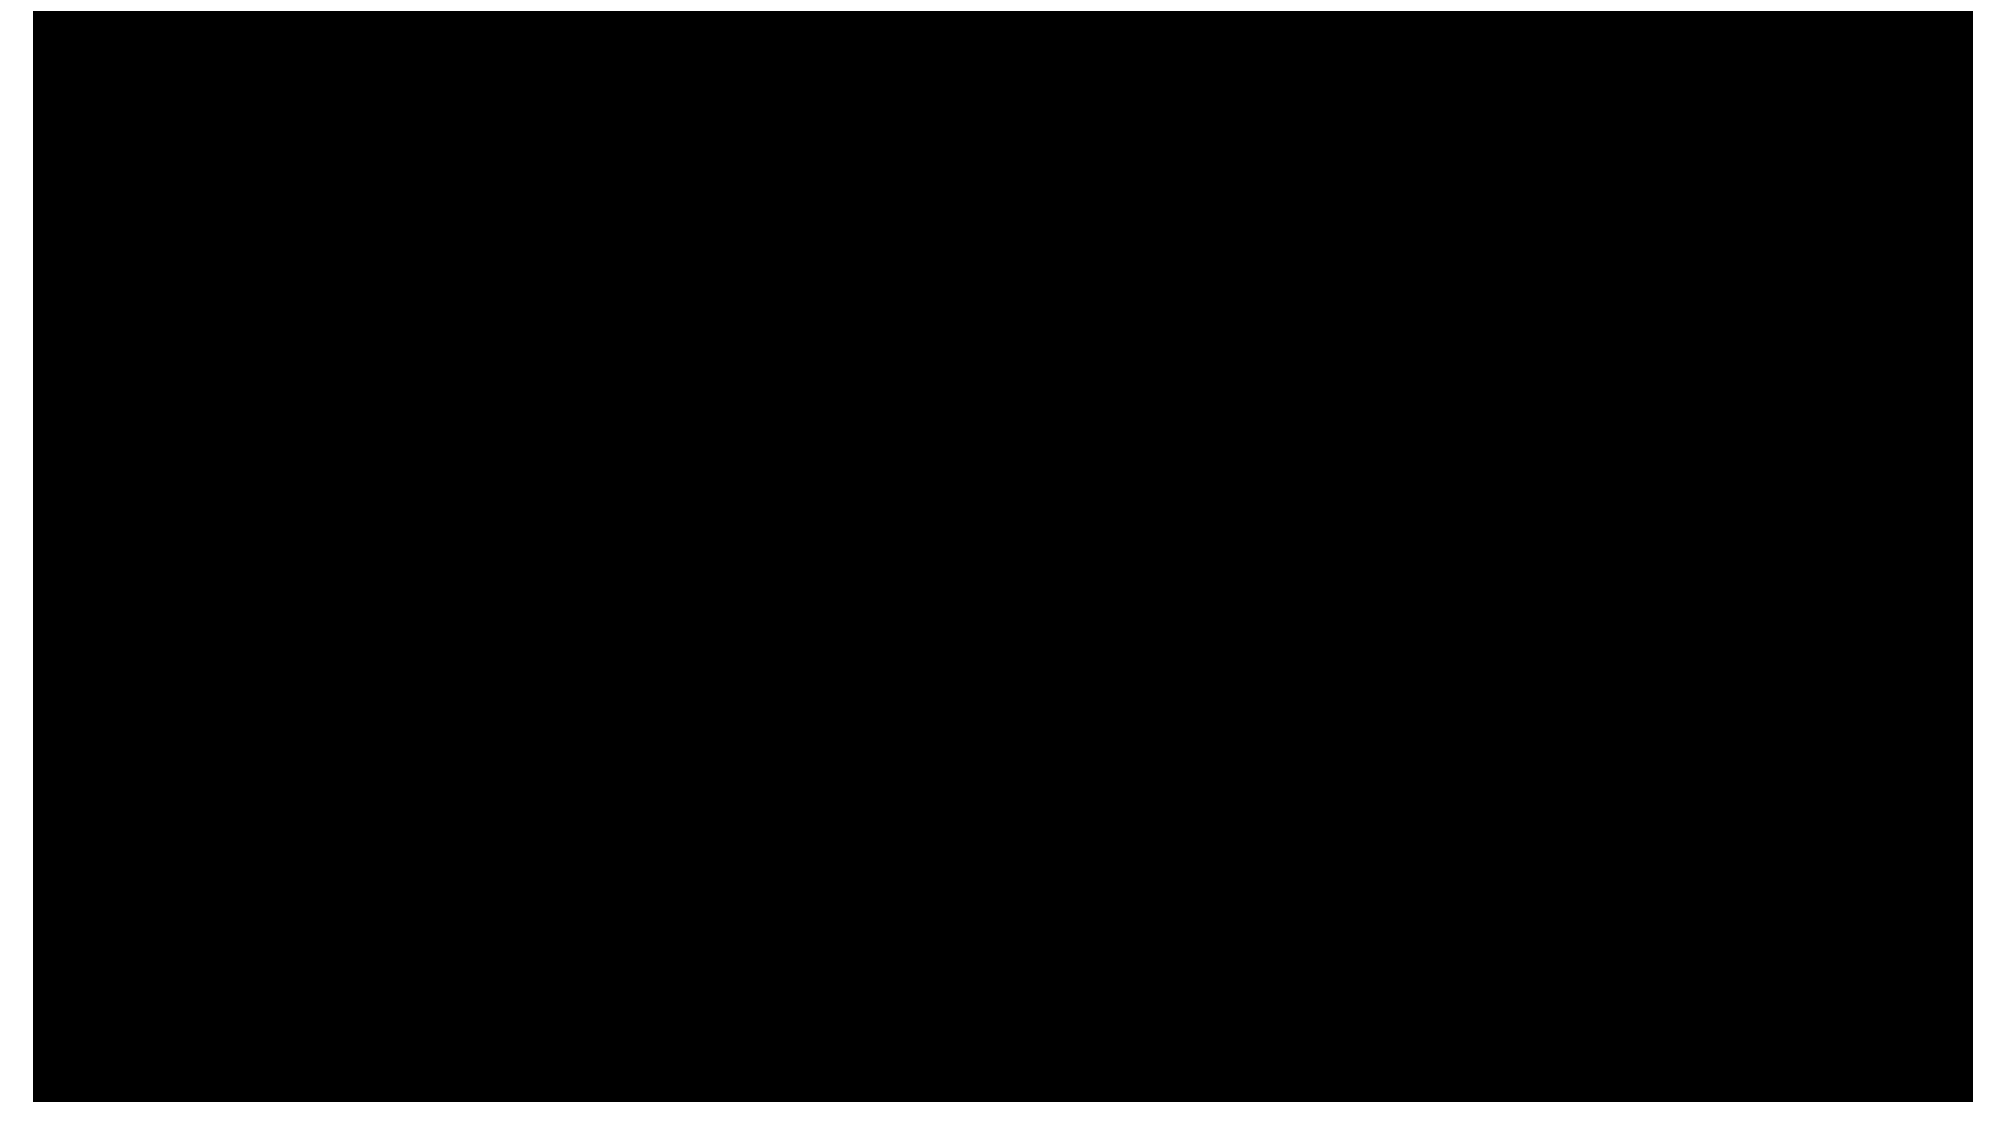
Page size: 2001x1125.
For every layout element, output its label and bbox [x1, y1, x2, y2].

list [32, 10, 1974, 1103]
